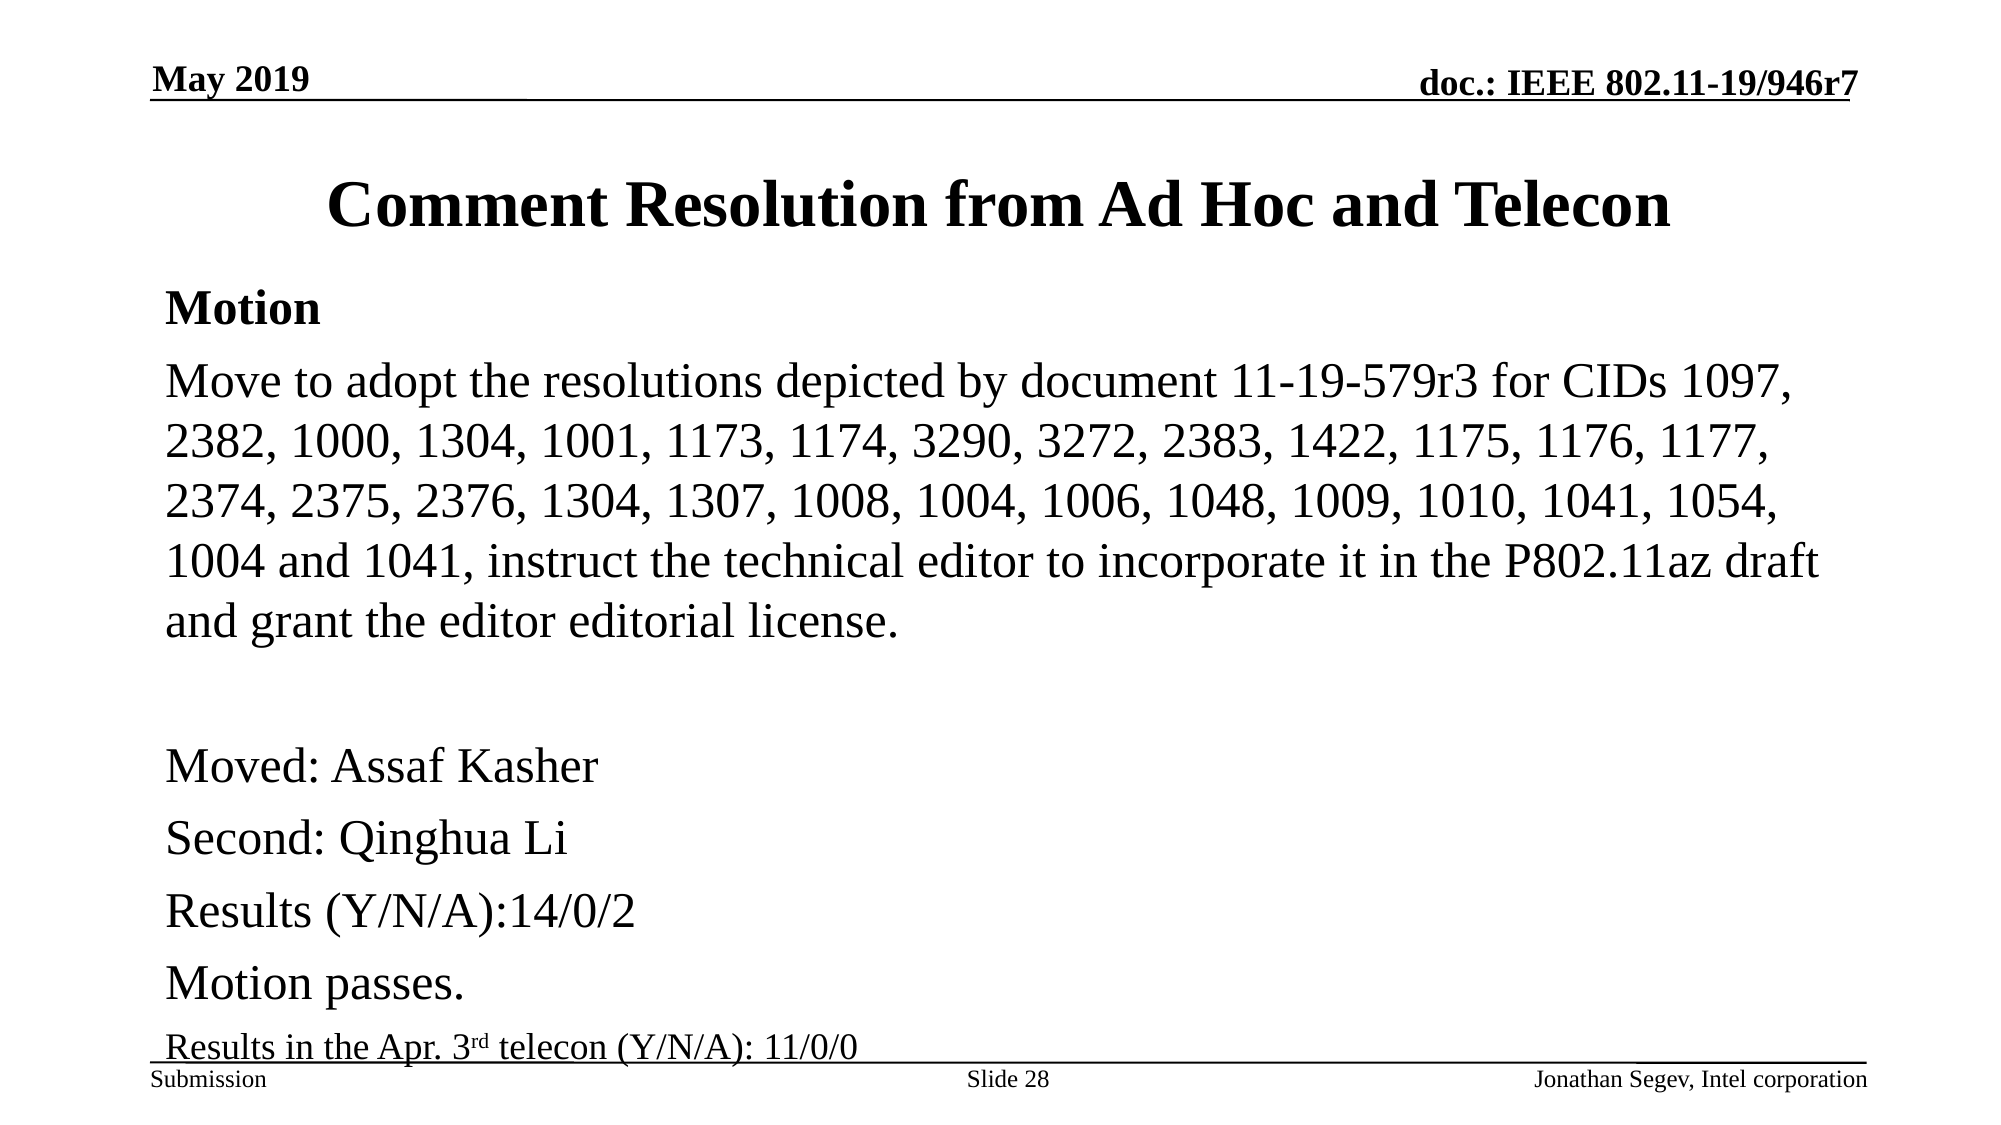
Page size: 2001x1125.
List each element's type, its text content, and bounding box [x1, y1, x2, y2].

slide_number Slide 28 [950, 1061, 1067, 1123]
footer Jonathan Segev, Intel corporation [1171, 1061, 1869, 1093]
list Motion Move to adopt the resolutions depicted by document 11-19-579r3 for CIDs 1097, 2382, 1000, 1304, 1001, 1173, 1174, 3290, 3272, 2383, 1422, 1175, 1176, 1177, 2374, 2375, 2376, 1304, 1307, 1008, 1004, 1006, 1048, 1009, 1010, 1041, 1054, 1004 and 1041, instruct the technical editor to incorporate it in the P802.11az draft and grant the editor editorial license. Moved: Assaf Kasher Second: Qinghua Li Results (Y/N/A):14/0/2 Motion passes. Results in the Apr. 3rd telecon (Y/N/A): 11/0/0 [149, 266, 1850, 1000]
title Comment Resolution from Ad Hoc and Telecon [149, 112, 1850, 266]
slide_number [152, 54, 563, 100]
